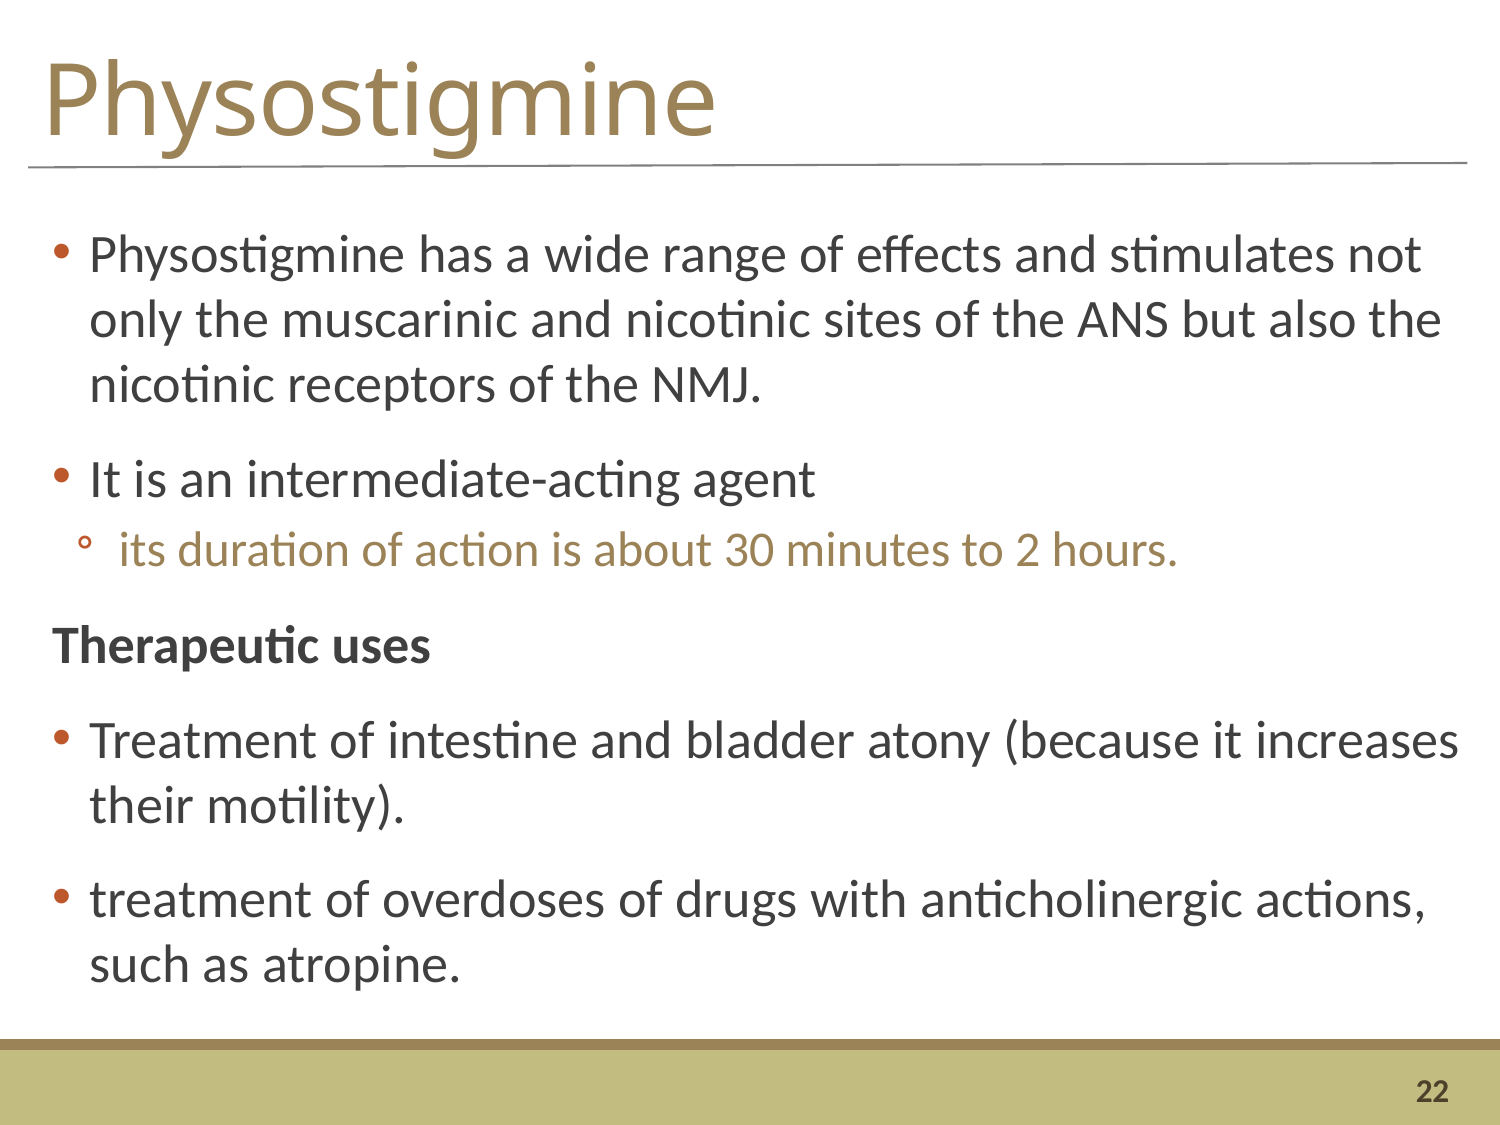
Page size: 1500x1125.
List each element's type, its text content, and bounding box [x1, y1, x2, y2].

slide_number 22 [1302, 1059, 1465, 1120]
list Physostigmine has a wide range of effects and stimulates not only the muscarinic and nicotinic sites of the ANS but also the nicotinic receptors of the NMJ. It is an intermediate-acting agent its duration of action is about 30 minutes to 2 hours. Therapeutic uses Treatment of intestine and bladder atony (because it increases their motility). treatment of overdoses of drugs with anticholinergic actions, such as atropine. [43, 210, 1468, 1082]
title Physostigmine [26, 27, 1468, 163]
